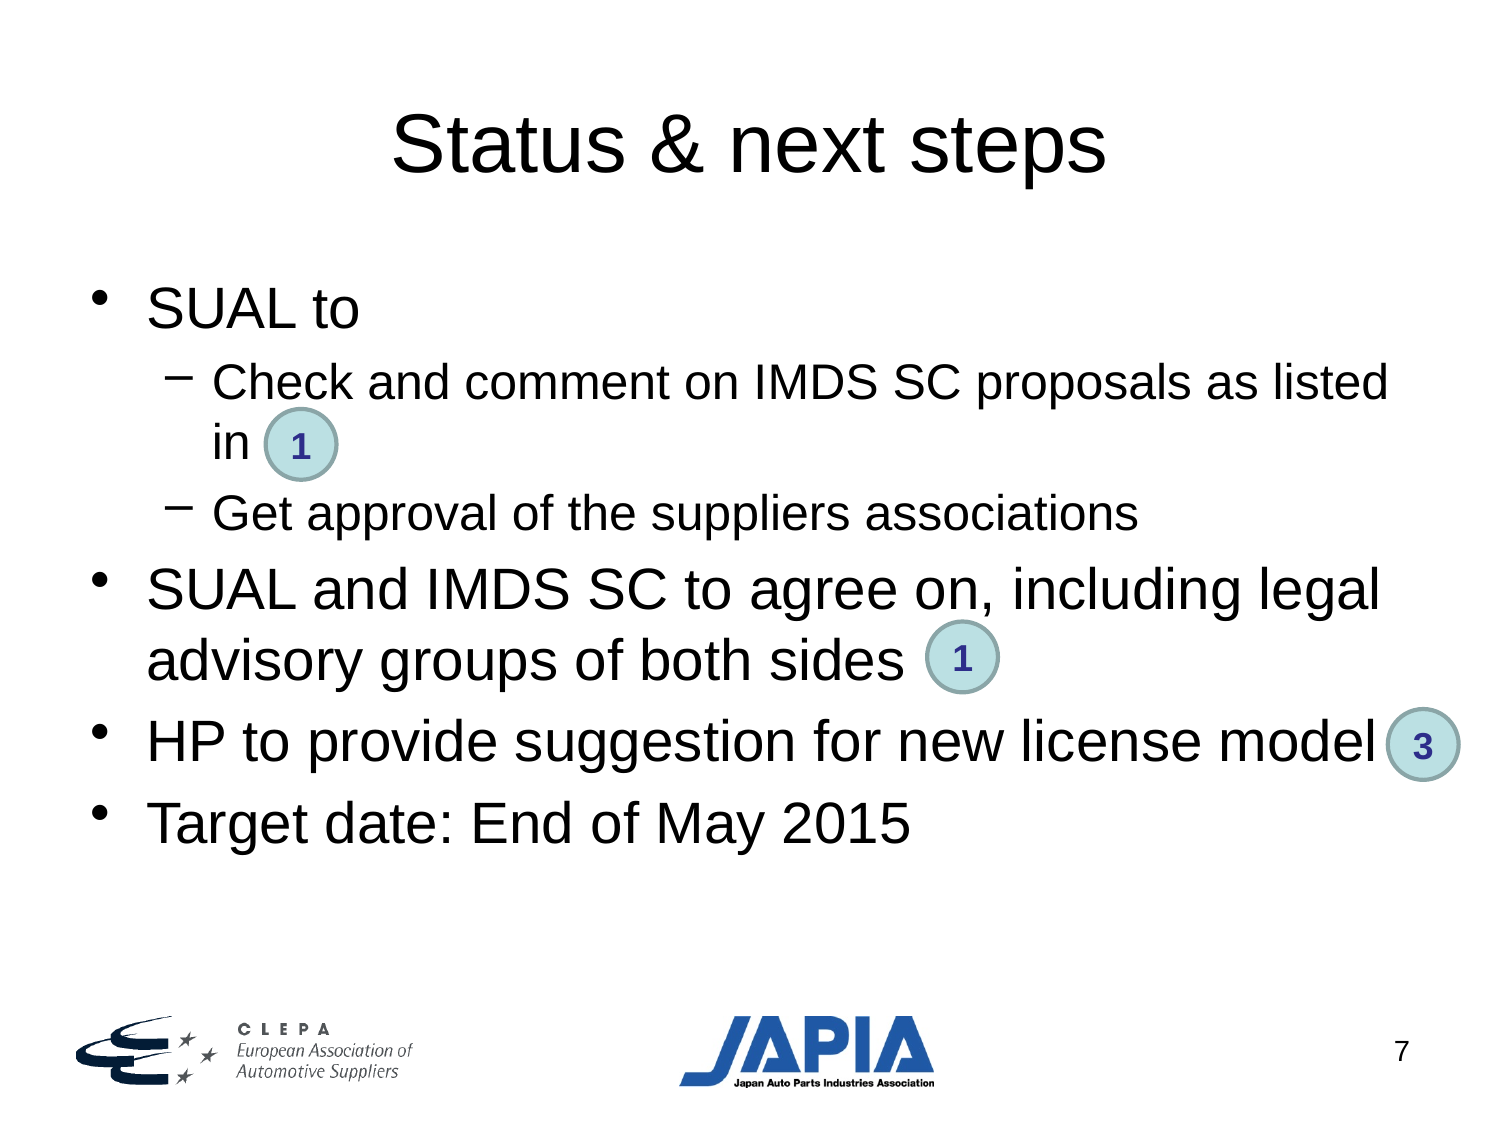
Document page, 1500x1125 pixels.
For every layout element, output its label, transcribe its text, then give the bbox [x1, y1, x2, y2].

picture [679, 1016, 934, 1088]
list SUAL to Check and comment on IMDS SC proposals as listed in Get approval of the suppliers associations SUAL and IMDS SC to agree on, including legal advisory groups of both sides HP to provide suggestion for new license model Target date: End of May 2015 [74, 262, 1426, 1006]
title Status & next steps [74, 44, 1426, 233]
text_box 1 [263, 406, 339, 482]
picture [76, 1016, 413, 1085]
text_box 1 [925, 619, 1001, 695]
text_box 3 [1385, 706, 1461, 782]
slide_number 7 [1074, 1024, 1426, 1103]
